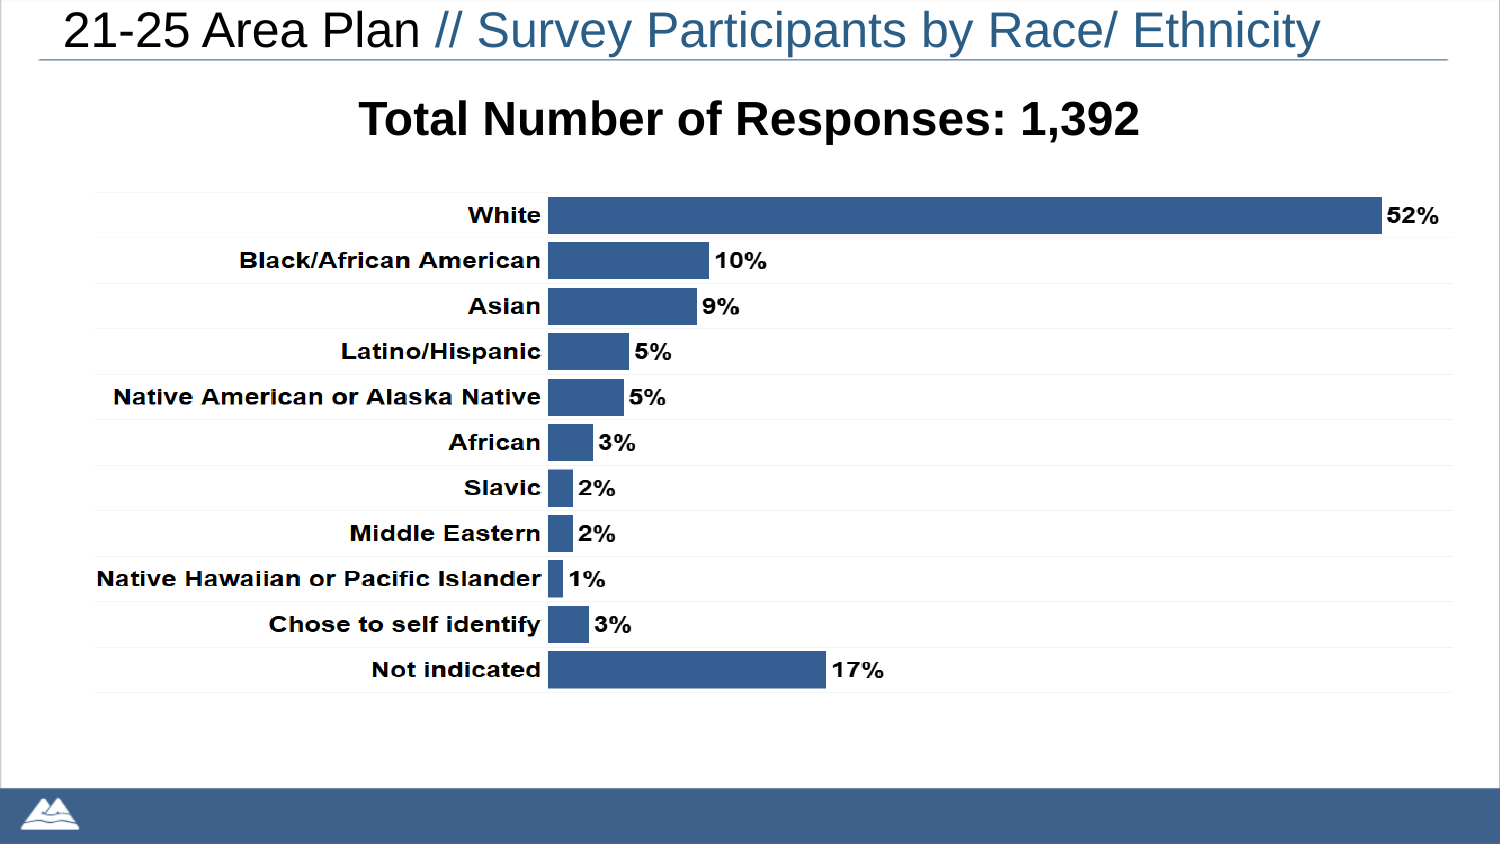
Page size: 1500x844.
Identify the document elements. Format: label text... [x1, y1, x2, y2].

list Total Number of Responses: 1,392 *Total % exceeds 100% as respondents were able to select more than one race or origin. [47, 72, 1453, 772]
title 21-25 Area Plan // Survey Participants by Race/ Ethnicity [47, 10, 1432, 72]
picture [0, 0, 1500, 844]
